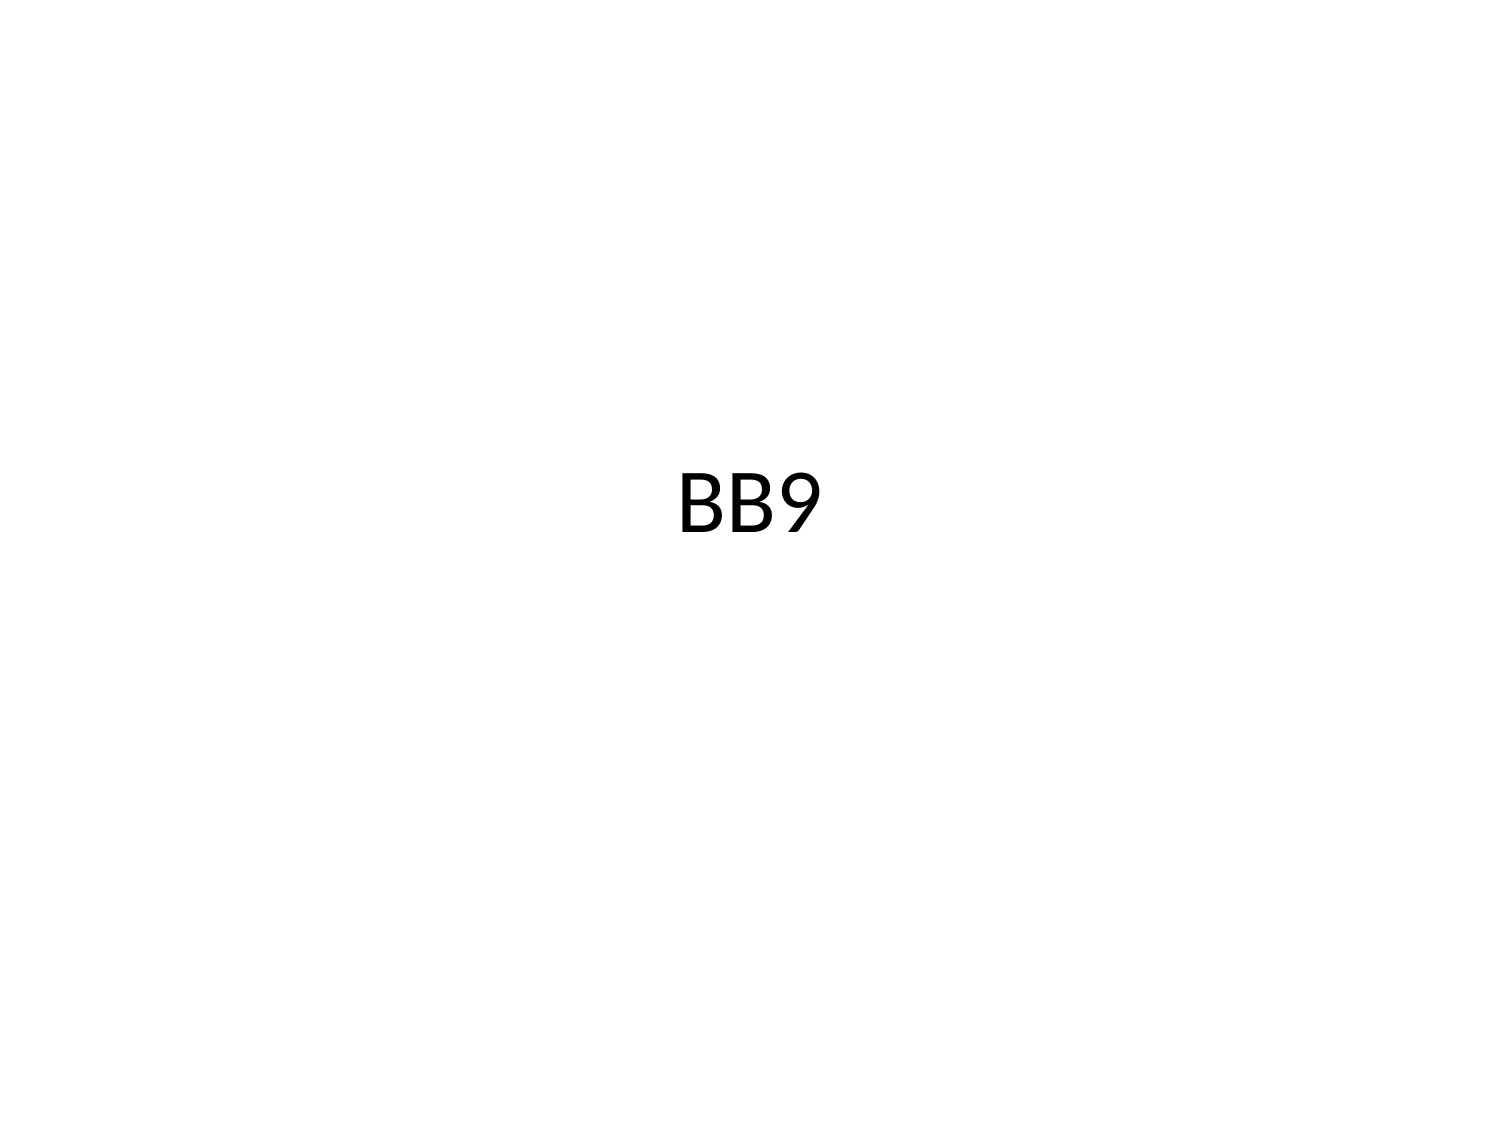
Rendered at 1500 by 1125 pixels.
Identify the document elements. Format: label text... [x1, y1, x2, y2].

title BB9 [112, 375, 1388, 617]
